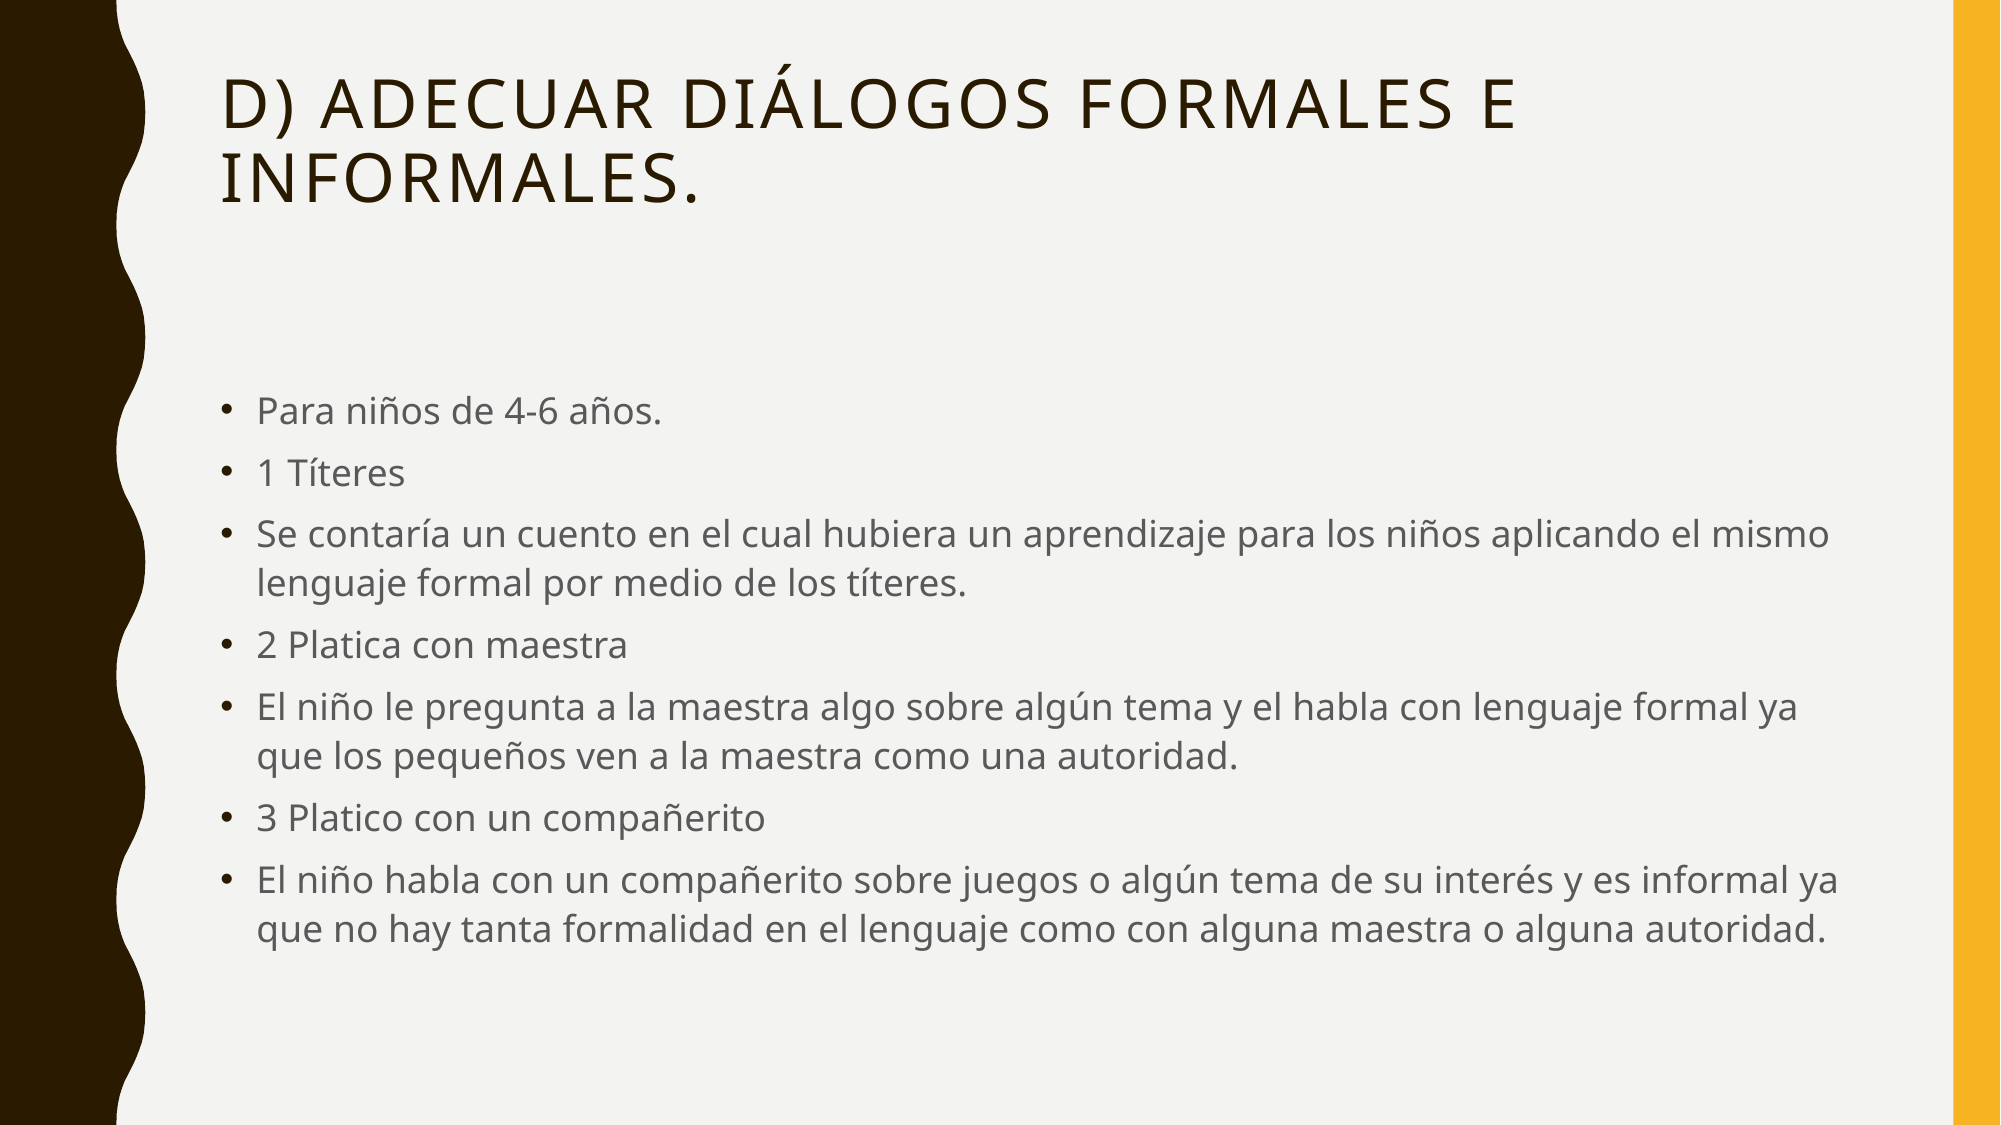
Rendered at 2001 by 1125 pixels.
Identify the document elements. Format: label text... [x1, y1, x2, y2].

title D) Adecuar diálogos formales e informales. [205, 62, 1875, 308]
list Para niños de 4-6 años. 1 Títeres Se contaría un cuento en el cual hubiera un aprendizaje para los niños aplicando el mismo lenguaje formal por medio de los títeres. 2 Platica con maestra El niño le pregunta a la maestra algo sobre algún tema y el habla con lenguaje formal ya que los pequeños ven a la maestra como una autoridad. 3 Platico con un compañerito El niño habla con un compañerito sobre juegos o algún tema de su interés y es informal ya que no hay tanta formalidad en el lenguaje como con alguna maestra o alguna autoridad. [205, 375, 1875, 965]
